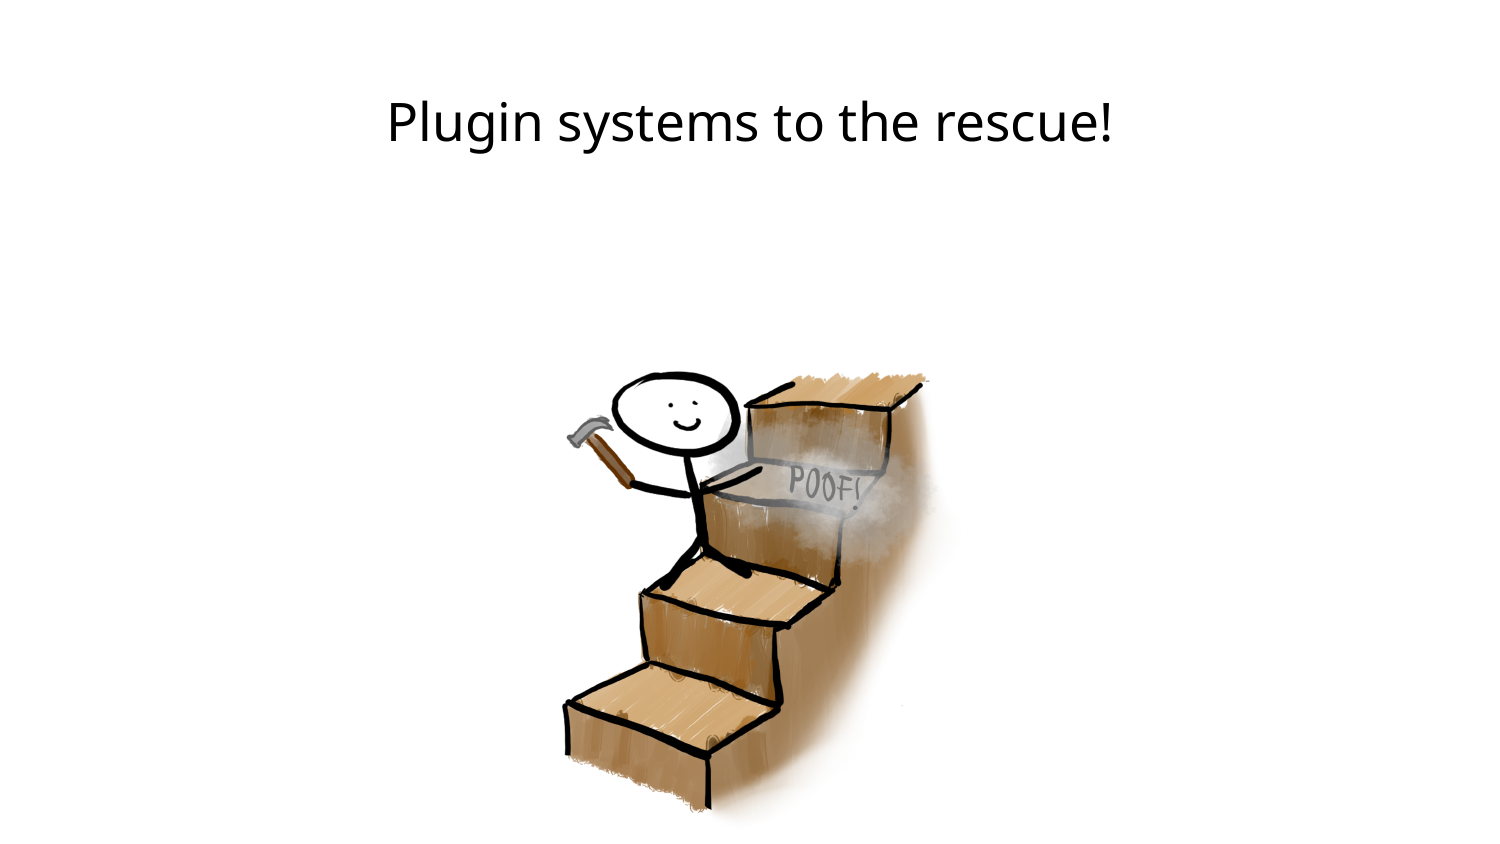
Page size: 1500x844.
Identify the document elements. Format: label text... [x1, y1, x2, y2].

title Plugin systems to the rescue! [51, 72, 1449, 167]
picture [555, 364, 972, 844]
